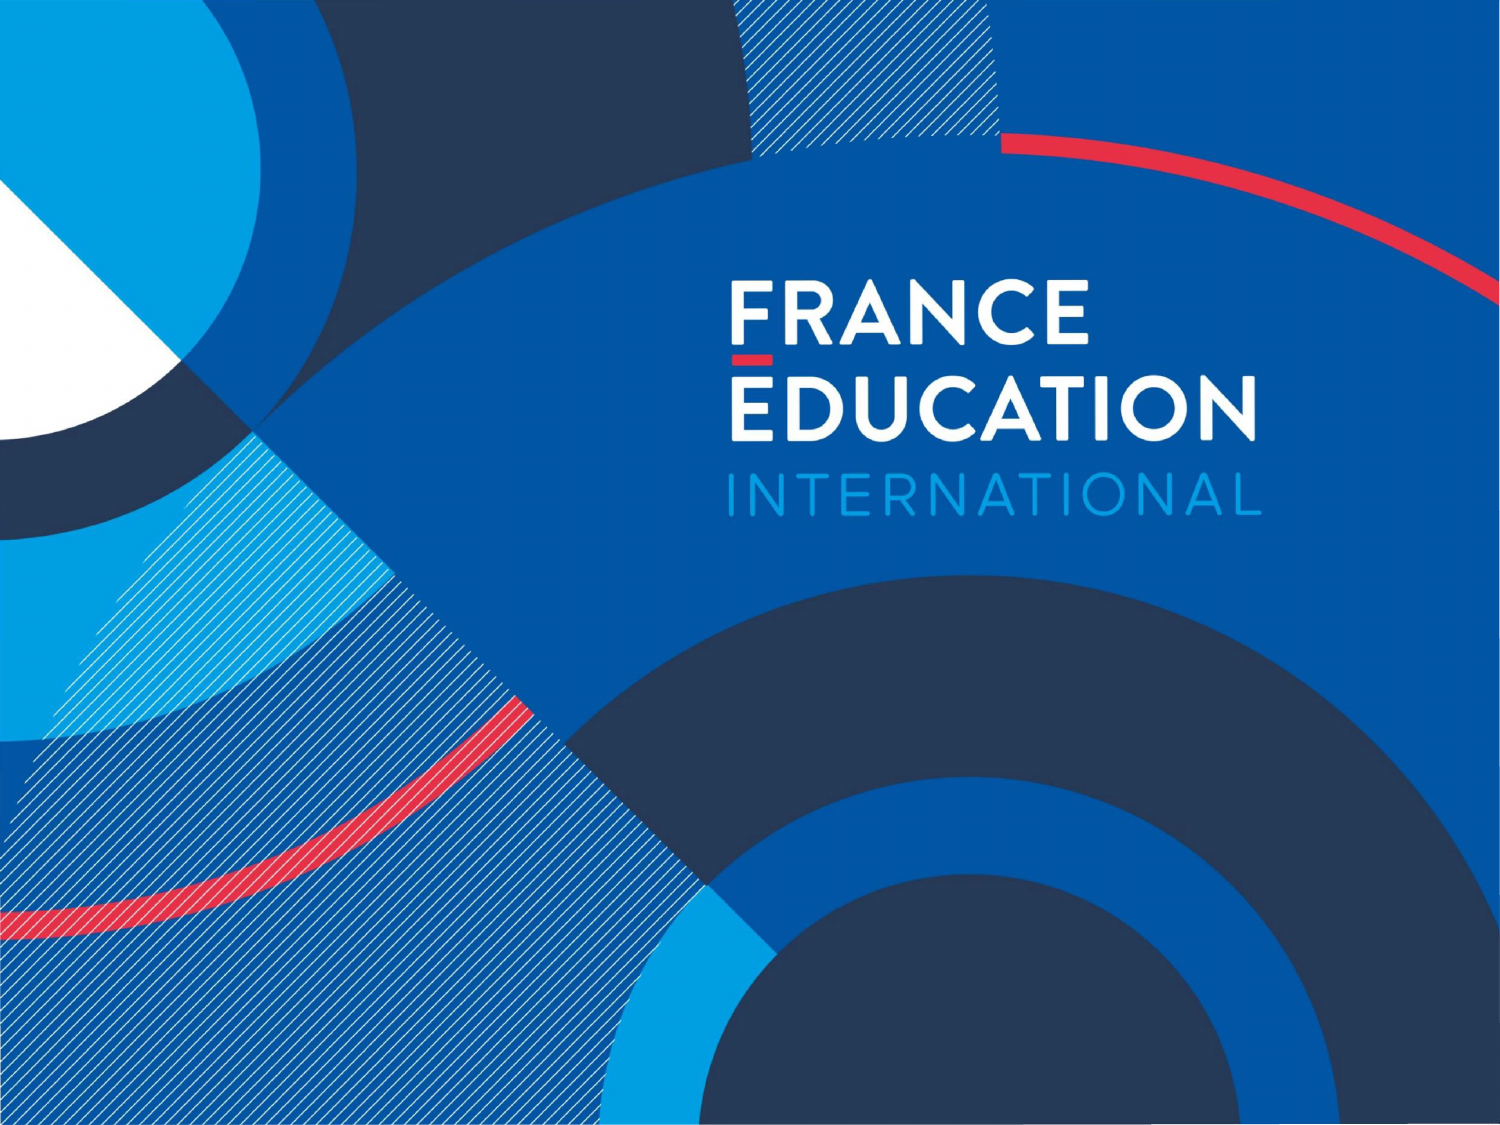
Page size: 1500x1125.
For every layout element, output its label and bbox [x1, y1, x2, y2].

text_box [0, 0, 1500, 1125]
